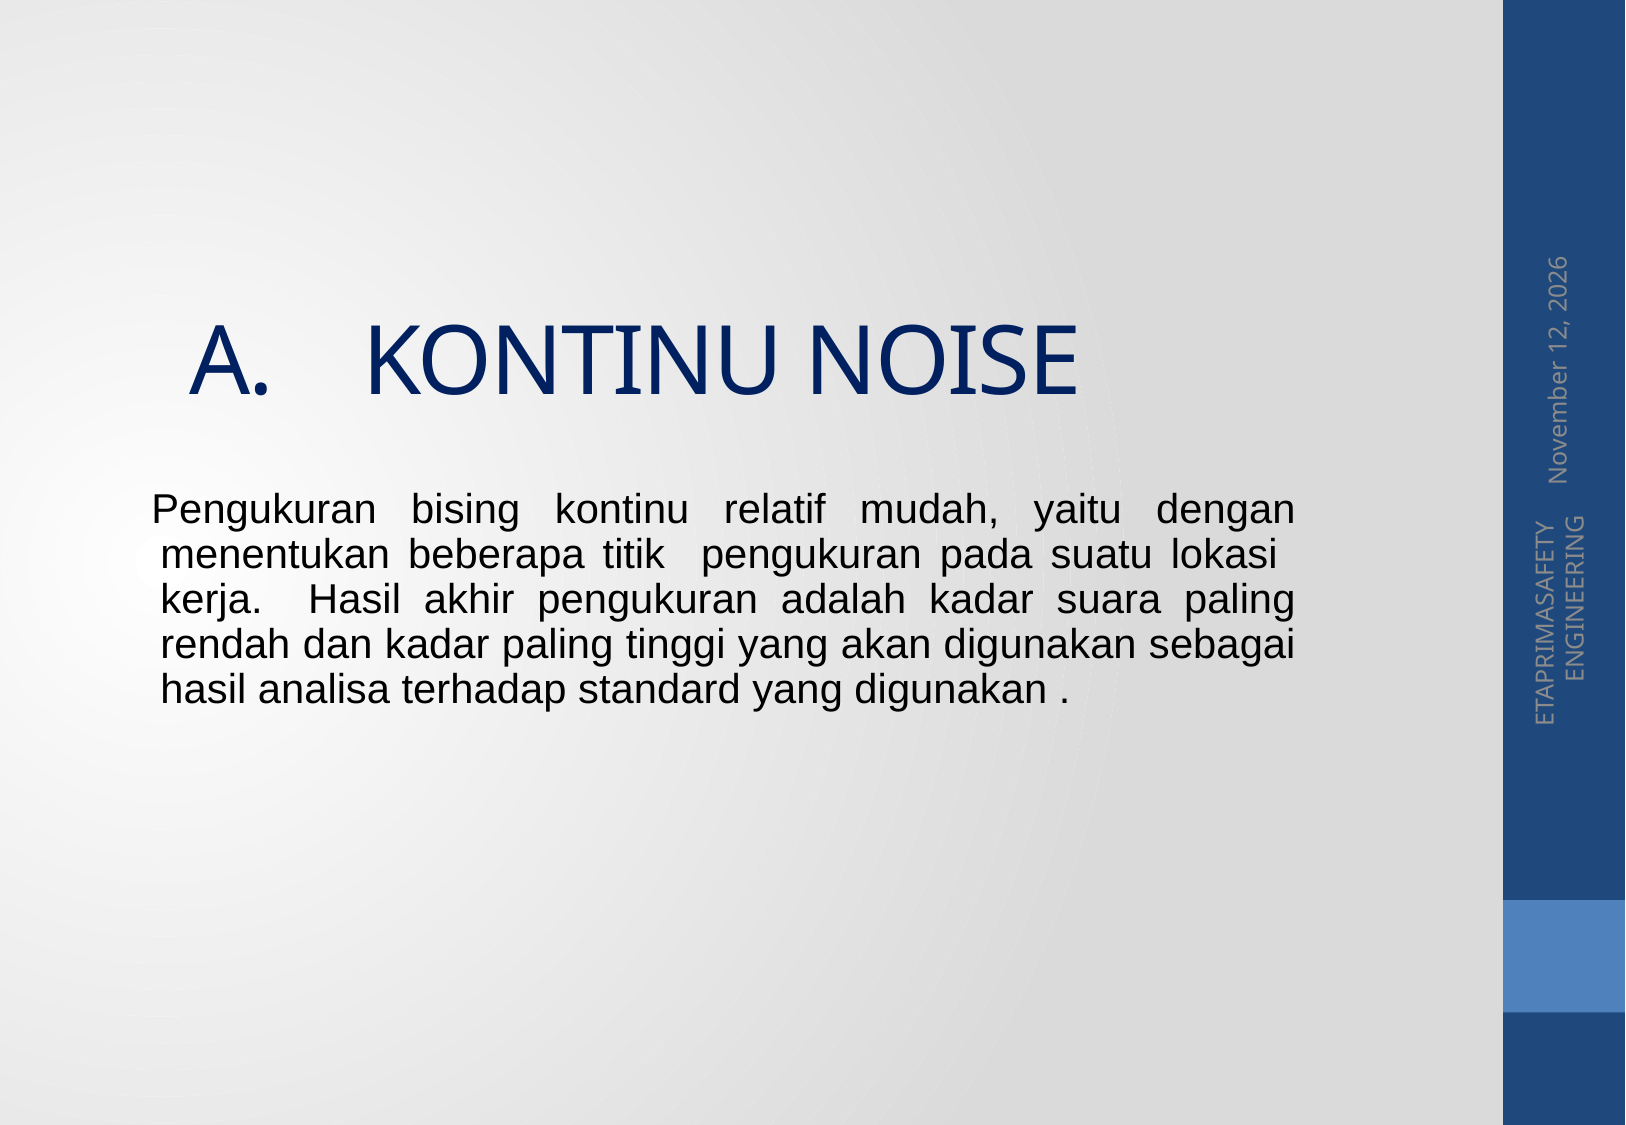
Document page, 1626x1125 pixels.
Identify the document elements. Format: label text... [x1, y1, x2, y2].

list Pengukuran bising kontinu relatif mudah, yaitu dengan menentukan beberapa titik pengukuran pada suatu lokasi kerja. Hasil akhir pengukuran adalah kadar suara paling rendah dan kadar paling tinggi yang akan digunakan sebagai hasil analisa terhadap standard yang digunakan . [127, 479, 1312, 764]
title A. KONTINU NOISE [174, 314, 1283, 397]
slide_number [1526, 100, 1592, 500]
footer ETAPRIMASAFETY ENGINEERING [1526, 500, 1592, 889]
